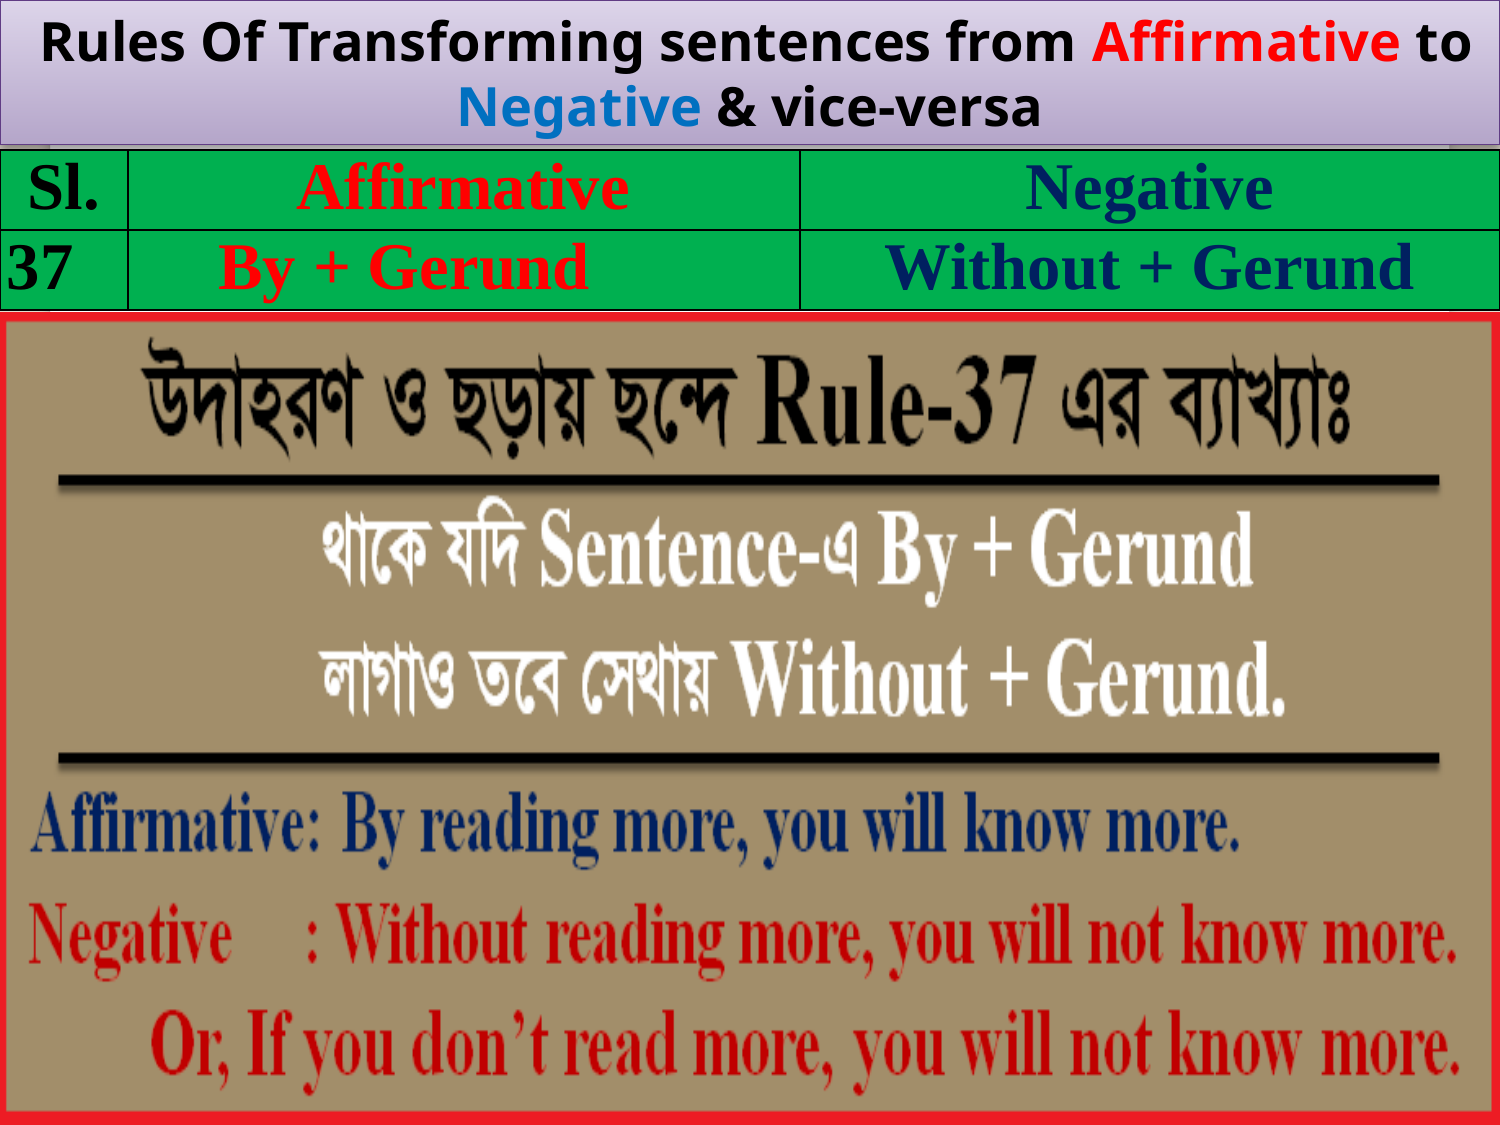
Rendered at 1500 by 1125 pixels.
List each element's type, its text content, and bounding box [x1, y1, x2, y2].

table_header Affirmative [129, 151, 799, 229]
picture [0, 312, 1500, 1125]
table_cell By + Gerund [129, 231, 799, 309]
table_header Negative [801, 151, 1499, 229]
text_box Rules Of Transforming sentences from Affirmative to Negative & vice-versa [0, 0, 1500, 145]
table_cell Without + Gerund [801, 231, 1499, 309]
table_header Sl. [1, 151, 127, 229]
table_cell 37 [1, 231, 127, 309]
